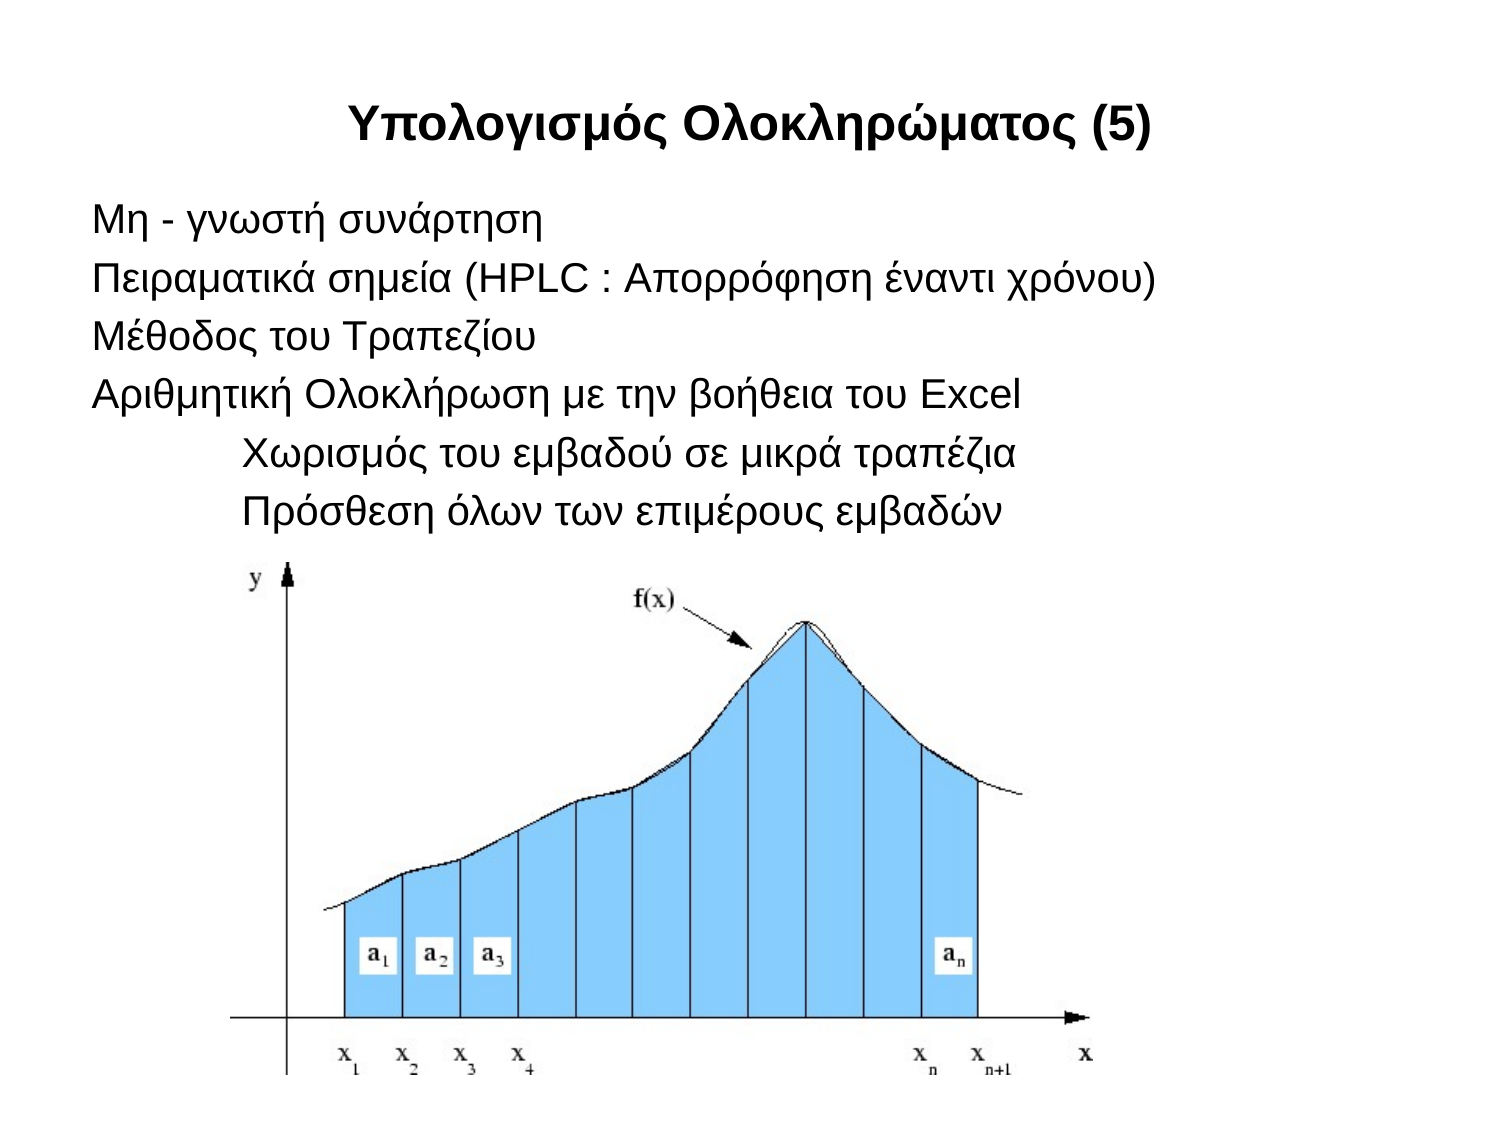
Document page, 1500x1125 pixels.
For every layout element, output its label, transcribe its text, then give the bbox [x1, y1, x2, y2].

picture [229, 562, 1093, 1076]
title Υπολογισμός Ολοκληρώματος (5) [74, 44, 1426, 197]
list Μη - γνωστή συνάρτηση Πειραματικά σημεία (HPLC : Απορρόφηση έναντι χρόνου) Μέθοδος του Τραπεζίου Αριθμητική Ολοκλήρωση με την βοήθεια του Excel Χωρισμός του εμβαδού σε μικρά τραπέζια Πρόσθεση όλων των επιμέρους εμβαδών [76, 184, 1427, 509]
